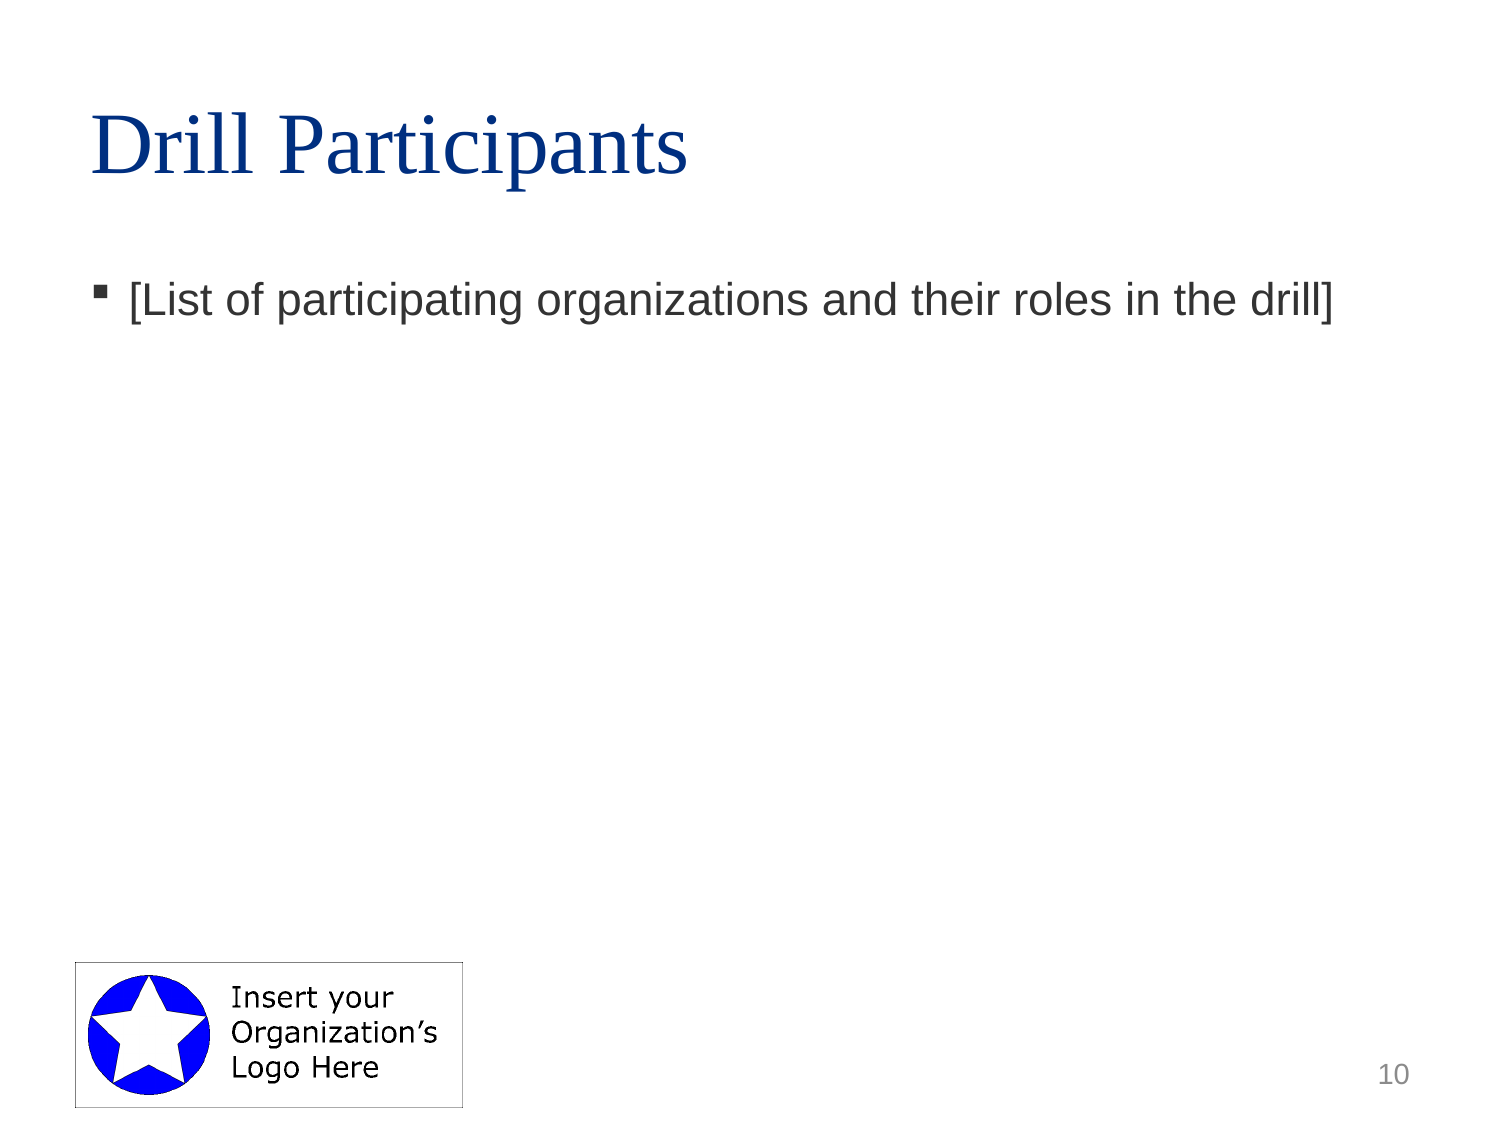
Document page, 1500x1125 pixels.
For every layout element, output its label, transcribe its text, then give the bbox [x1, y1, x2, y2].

title Drill Participants [75, 45, 1425, 233]
slide_number 10 [1074, 1042, 1425, 1103]
list [List of participating organizations and their roles in the drill] [75, 262, 1425, 1005]
picture [75, 1005, 463, 1108]
